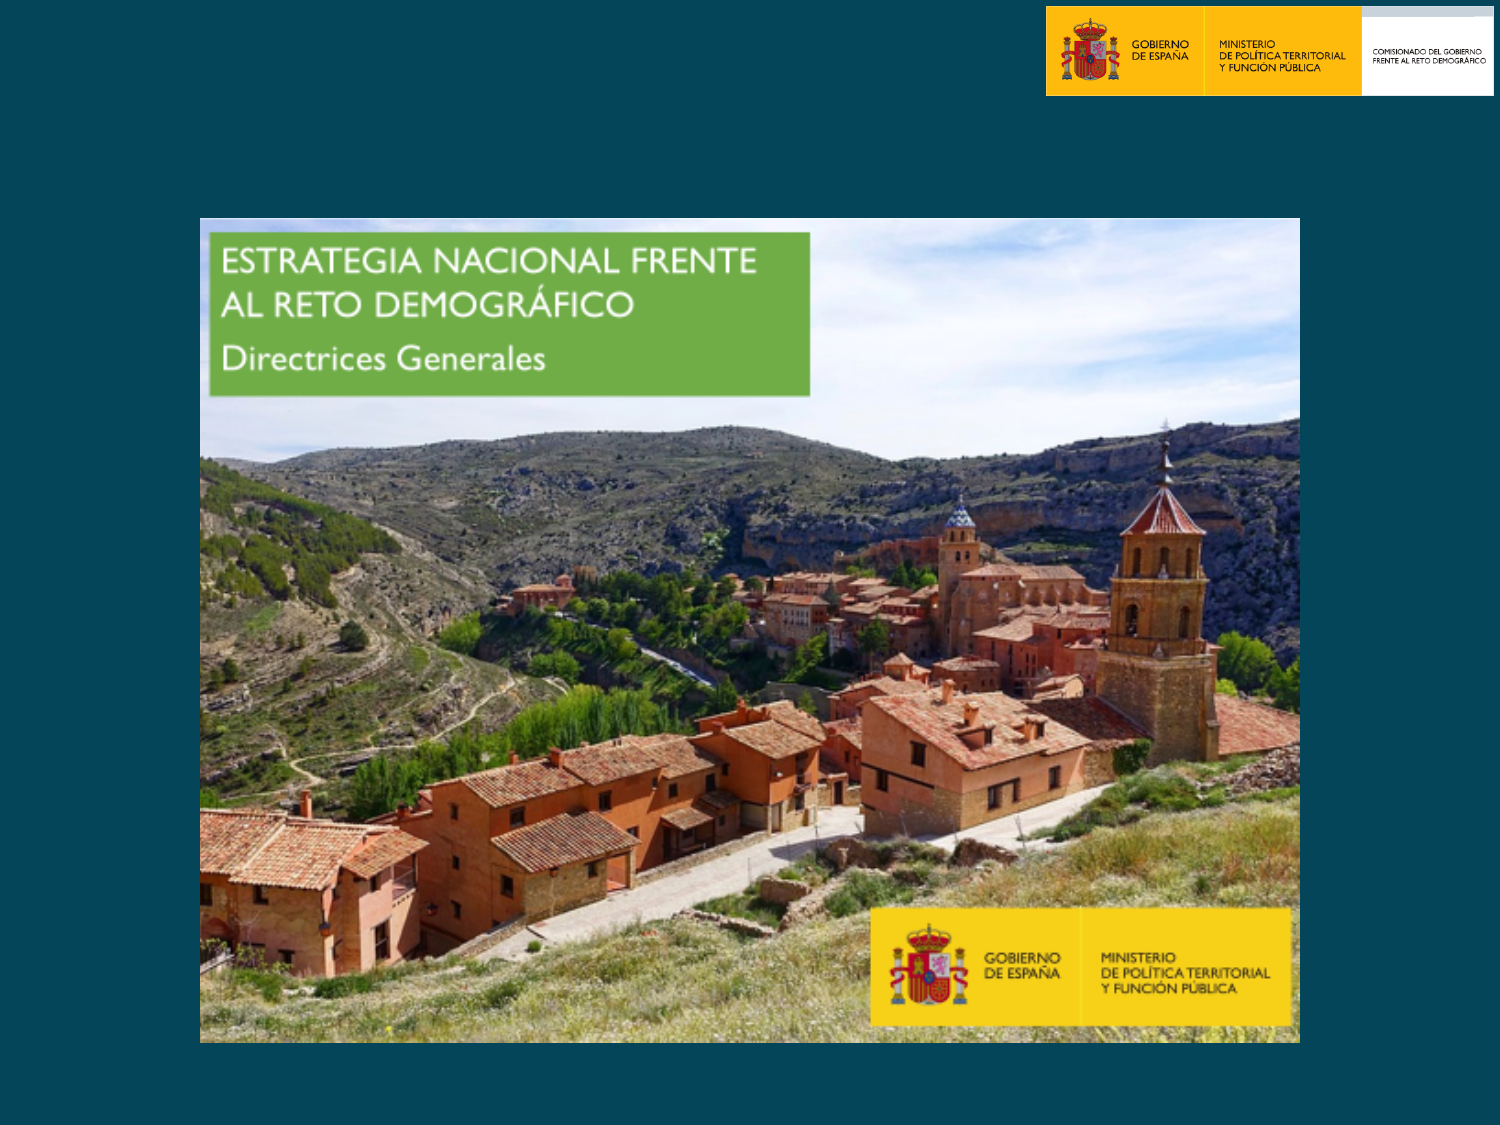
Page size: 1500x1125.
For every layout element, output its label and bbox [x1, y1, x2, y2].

picture [201, 219, 1299, 1042]
picture [1047, 7, 1493, 95]
